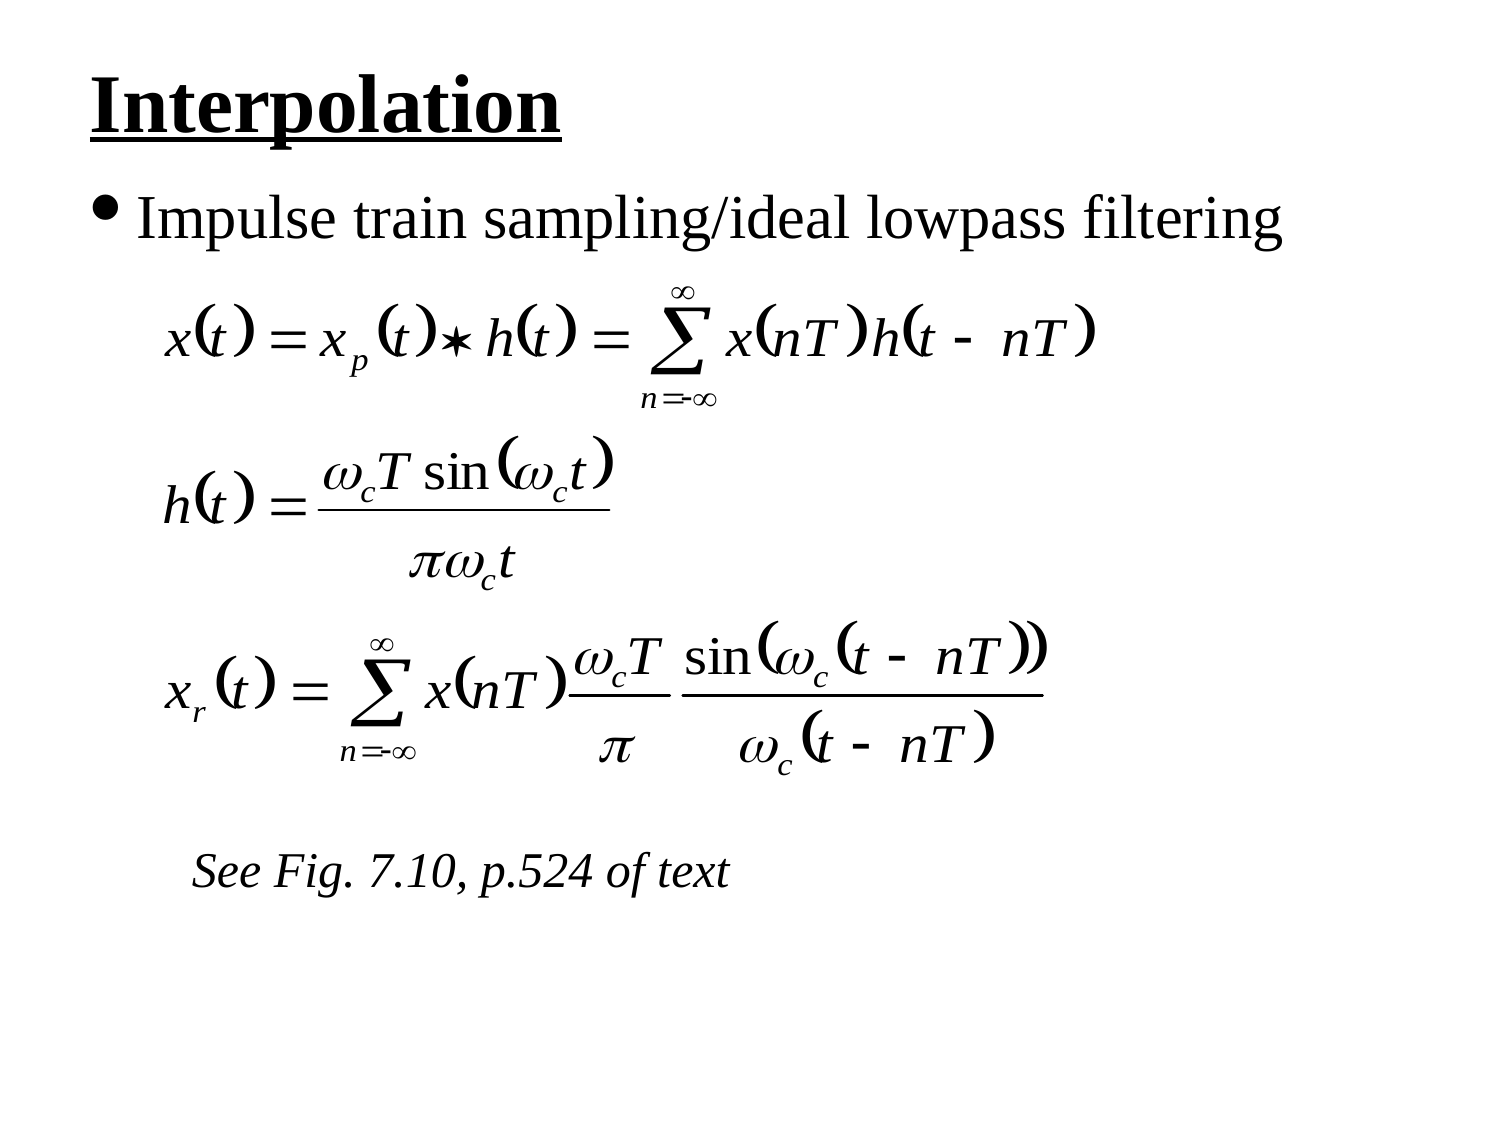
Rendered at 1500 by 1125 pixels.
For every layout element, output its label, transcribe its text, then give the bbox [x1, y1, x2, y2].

text_box Interpolation [0, 0, 1500, 157]
text_box Impulse train sampling/ideal lowpass filtering [0, 157, 1500, 259]
text_box See Fig. 7.10, p.524 of text [0, 829, 1500, 905]
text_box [153, 264, 1102, 788]
